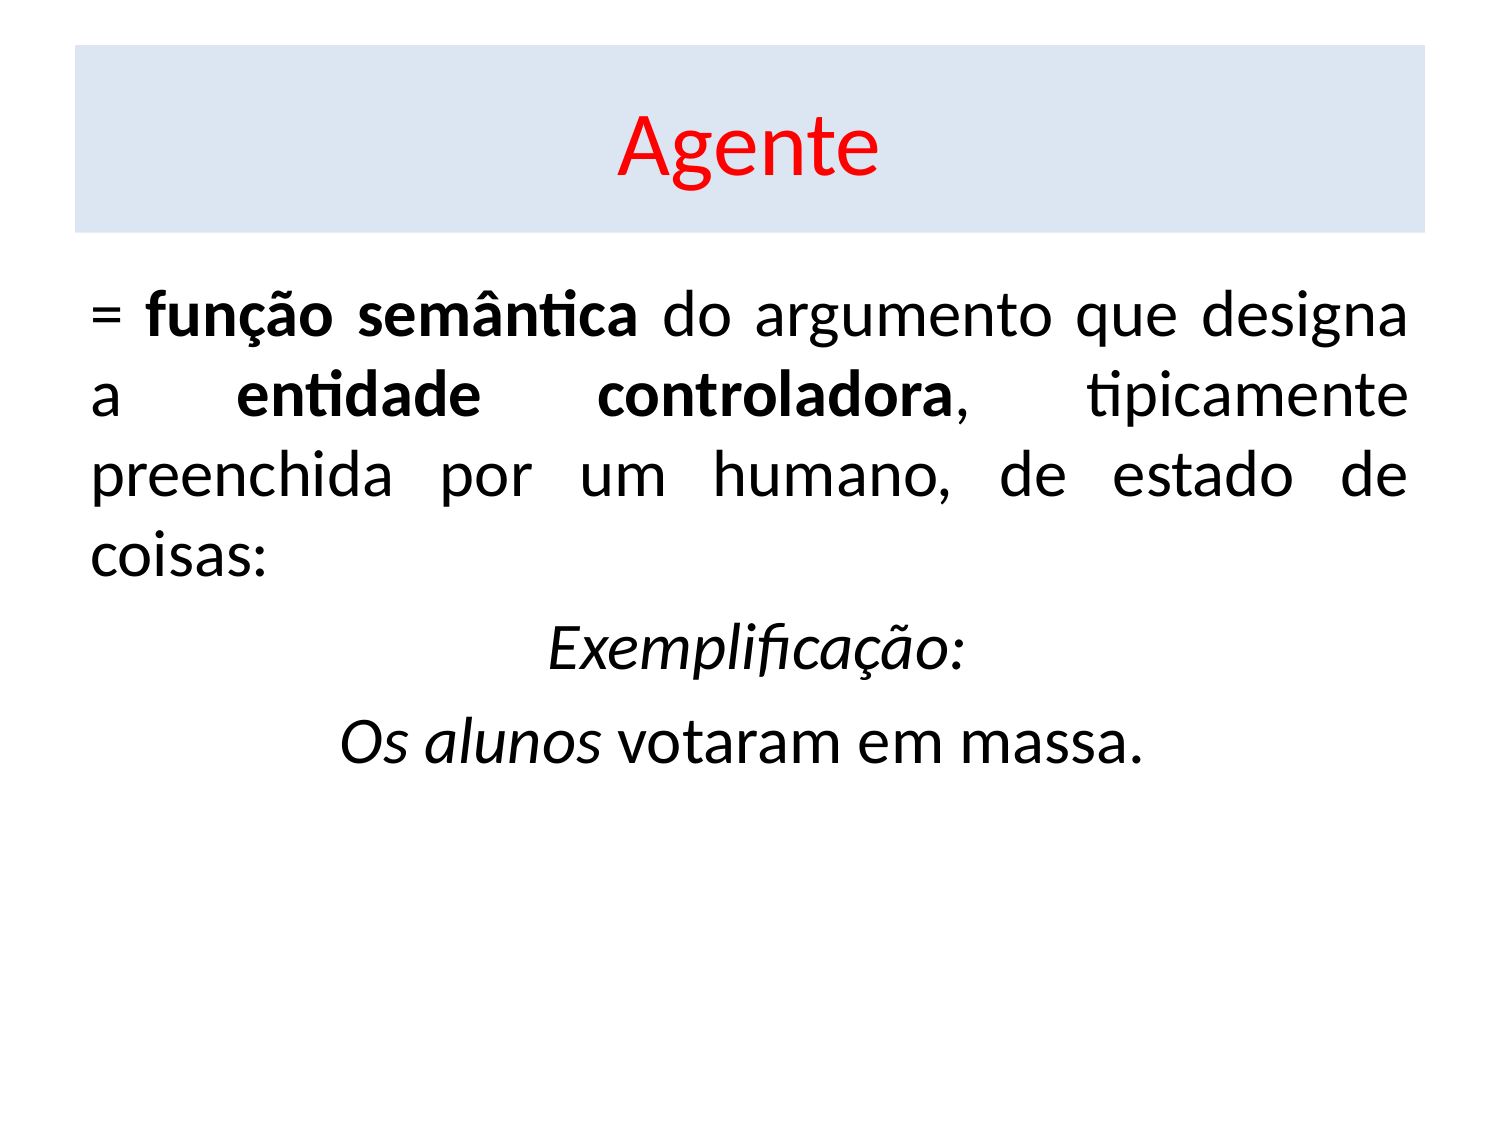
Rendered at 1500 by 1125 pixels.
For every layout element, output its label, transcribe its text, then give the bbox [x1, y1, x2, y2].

list = função semântica do argumento que designa a entidade controladora, tipicamente preenchida por um humano, de estado de coisas: Exemplificação: Os alunos votaram em massa. [75, 262, 1425, 1005]
title Agente [75, 45, 1425, 233]
